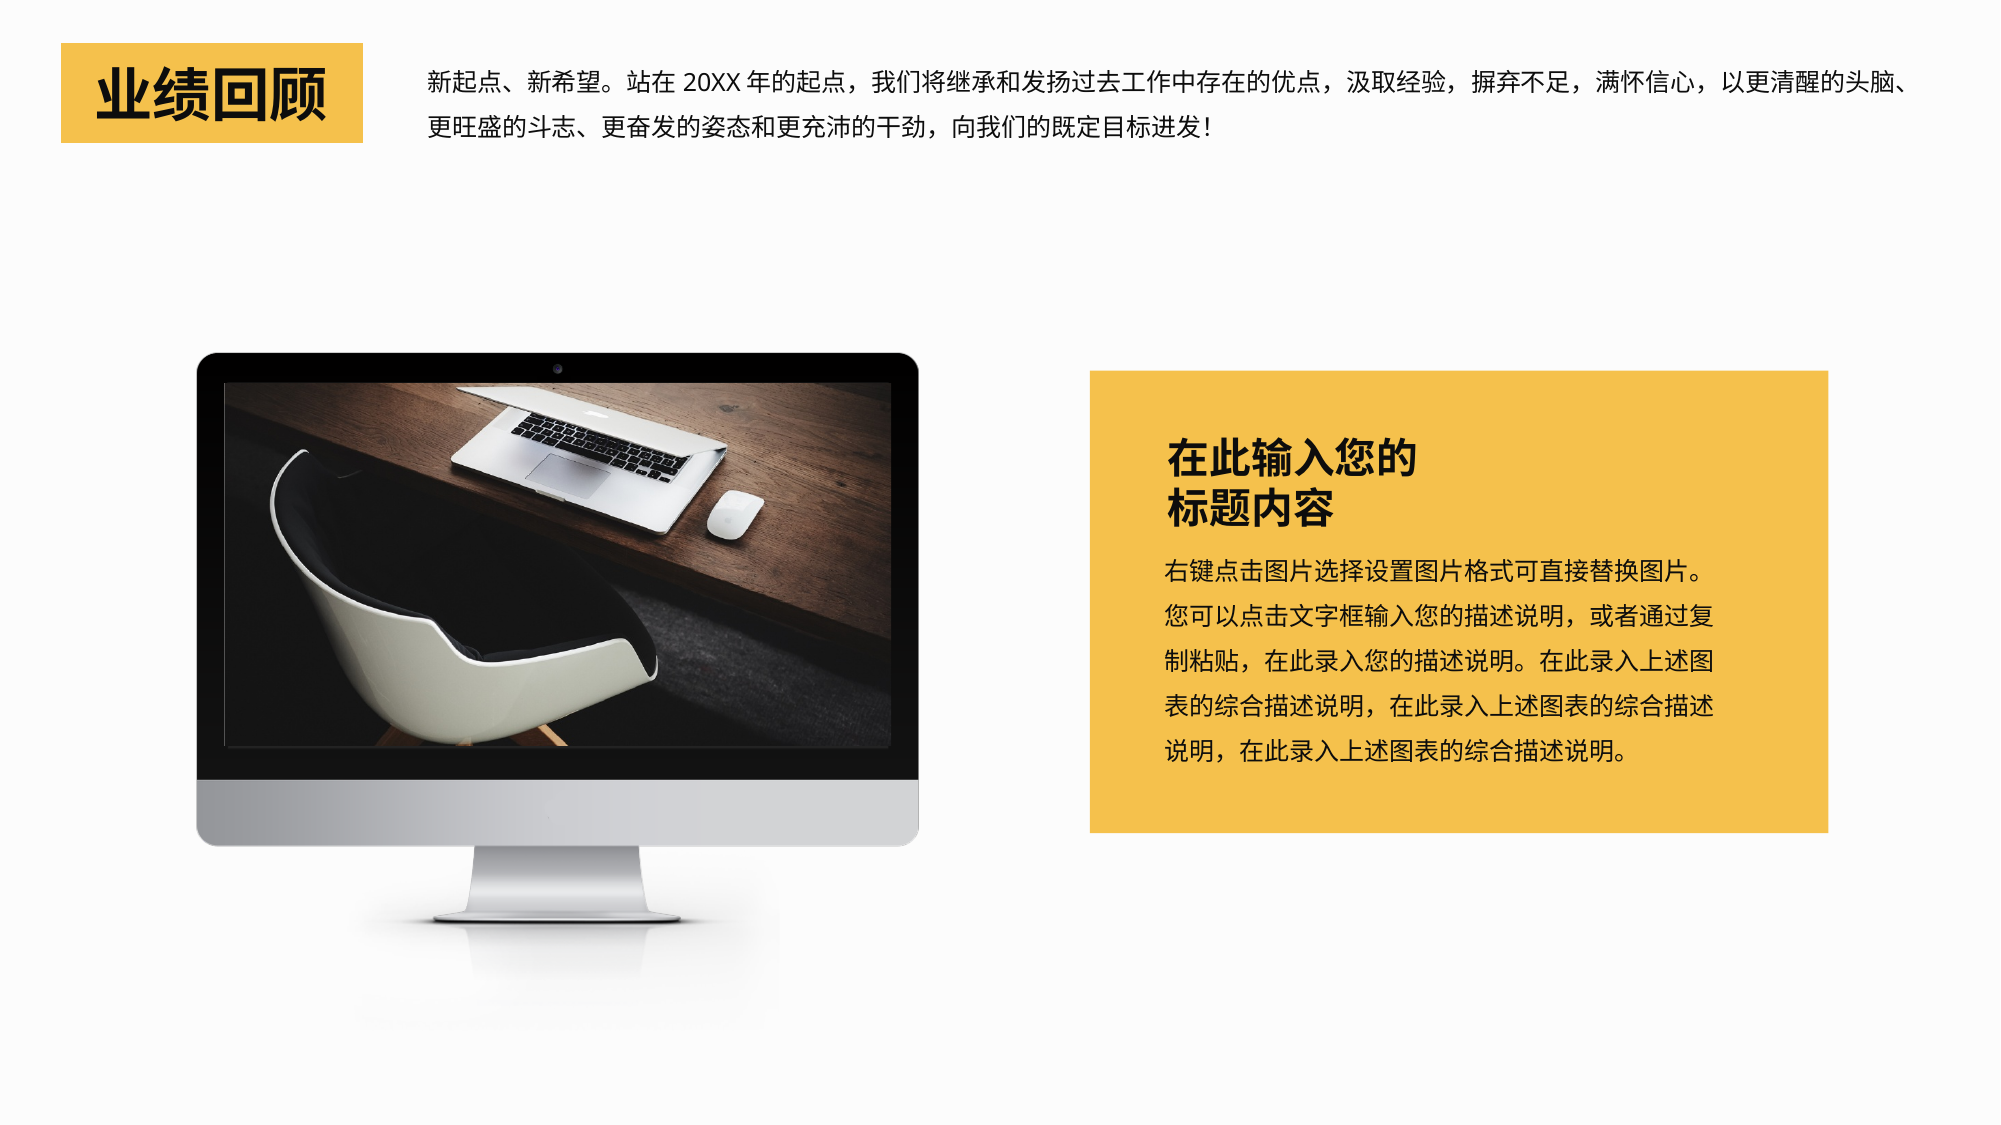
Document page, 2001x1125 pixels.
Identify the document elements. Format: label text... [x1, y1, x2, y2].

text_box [1153, 424, 1745, 775]
text_box [1089, 369, 1829, 834]
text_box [134, 283, 958, 1055]
text_box 新起点、新希望。站在20XX年的起点，我们将继承和发扬过去工作中存在的优点，汲取经验，摒弃不足，满怀信心，以更清醒的头脑、更旺盛的斗志、更奋发的姿态和更充沛的干劲，向我们的既定目标进发！ [412, 44, 1944, 149]
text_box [62, 44, 363, 143]
